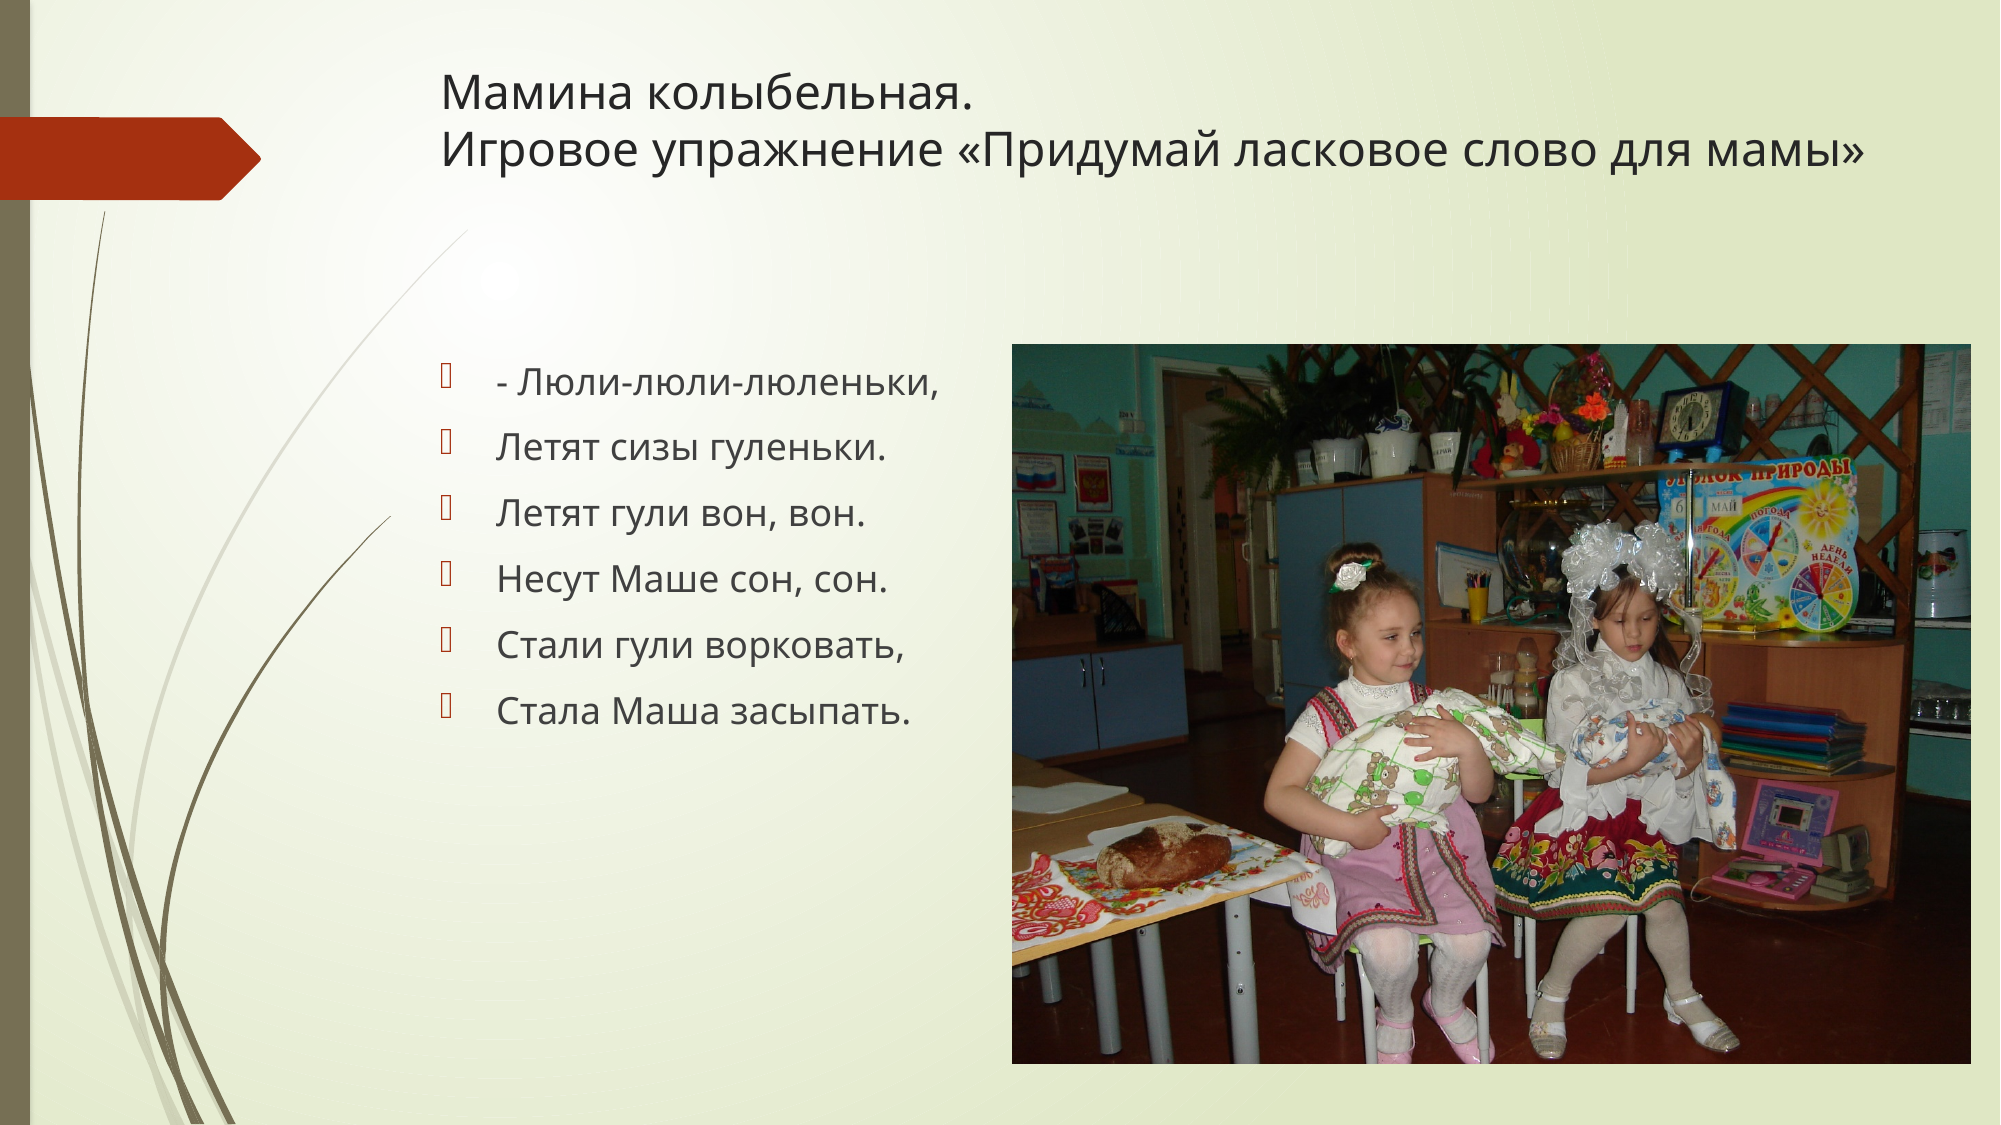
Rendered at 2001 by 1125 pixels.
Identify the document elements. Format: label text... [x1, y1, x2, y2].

title Мамина колыбельная. Игровое упражнение «Придумай ласковое слово для мамы» [425, 53, 1888, 271]
picture [1012, 344, 1972, 1064]
list - Люли-люли-люленьки, Летят сизы гуленьки. Летят гули вон, вон. Несут Маше сон, сон. Стали гули ворковать, Стала Маша засыпать. [424, 350, 1007, 970]
